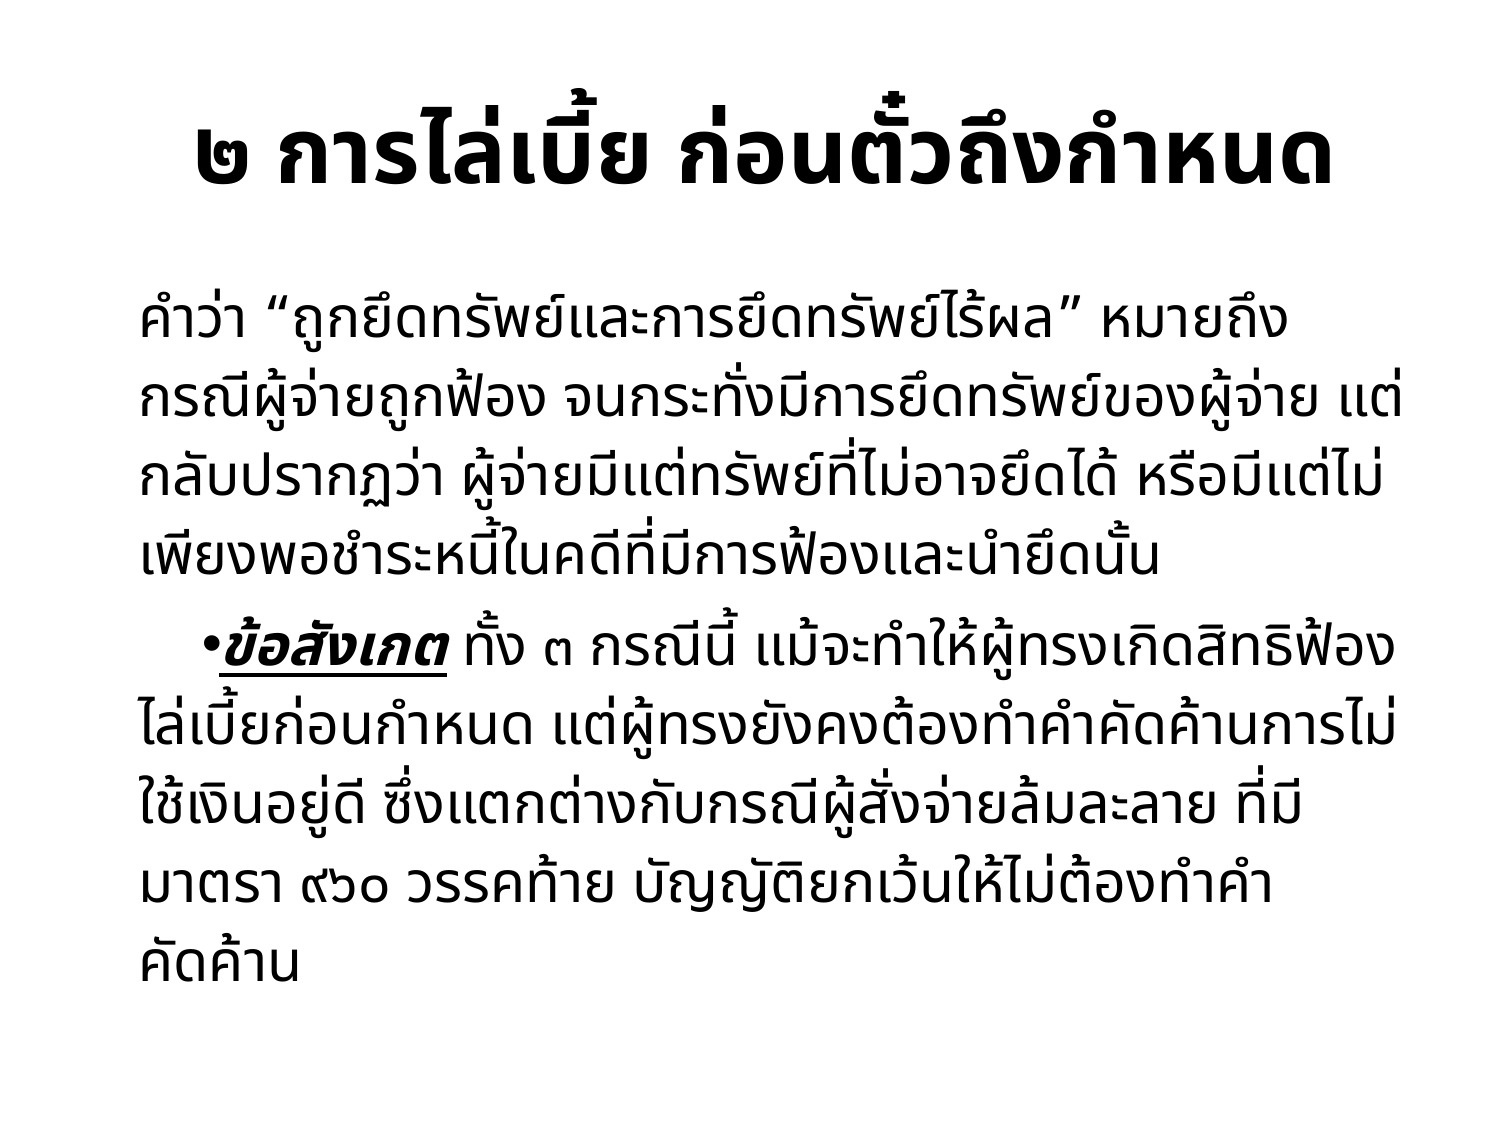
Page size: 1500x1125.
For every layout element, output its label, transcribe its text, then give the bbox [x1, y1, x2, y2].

list คำว่า “ถูกยึดทรัพย์และการยึดทรัพย์ไร้ผล” หมายถึง กรณีผู้จ่ายถูกฟ้อง จนกระทั่งมีการยึดทรัพย์ของผู้จ่าย แต่กลับปรากฏว่า ผู้จ่ายมีแต่ทรัพย์ที่ไม่อาจยึดได้ หรือมีแต่ไม่เพียงพอชำระหนี้ในคดีที่มีการฟ้องและนำยึดนั้น ข้อสังเกต ทั้ง ๓ กรณีนี้ แม้จะทำให้ผู้ทรงเกิดสิทธิฟ้องไล่เบี้ยก่อนกำหนด แต่ผู้ทรงยังคงต้องทำคำคัดค้านการไม่ใช้เงินอยู่ดี ซึ่งแตกต่างกับกรณีผู้สั่งจ่ายล้มละลาย ที่มี มาตรา ๙๖๐ วรรคท้าย บัญญัติยกเว้นให้ไม่ต้องทำคำคัดค้าน [75, 262, 1425, 1005]
title ๒ การไล่เบี้ย ก่อนตั๋วถึงกำหนด [75, 45, 1425, 233]
